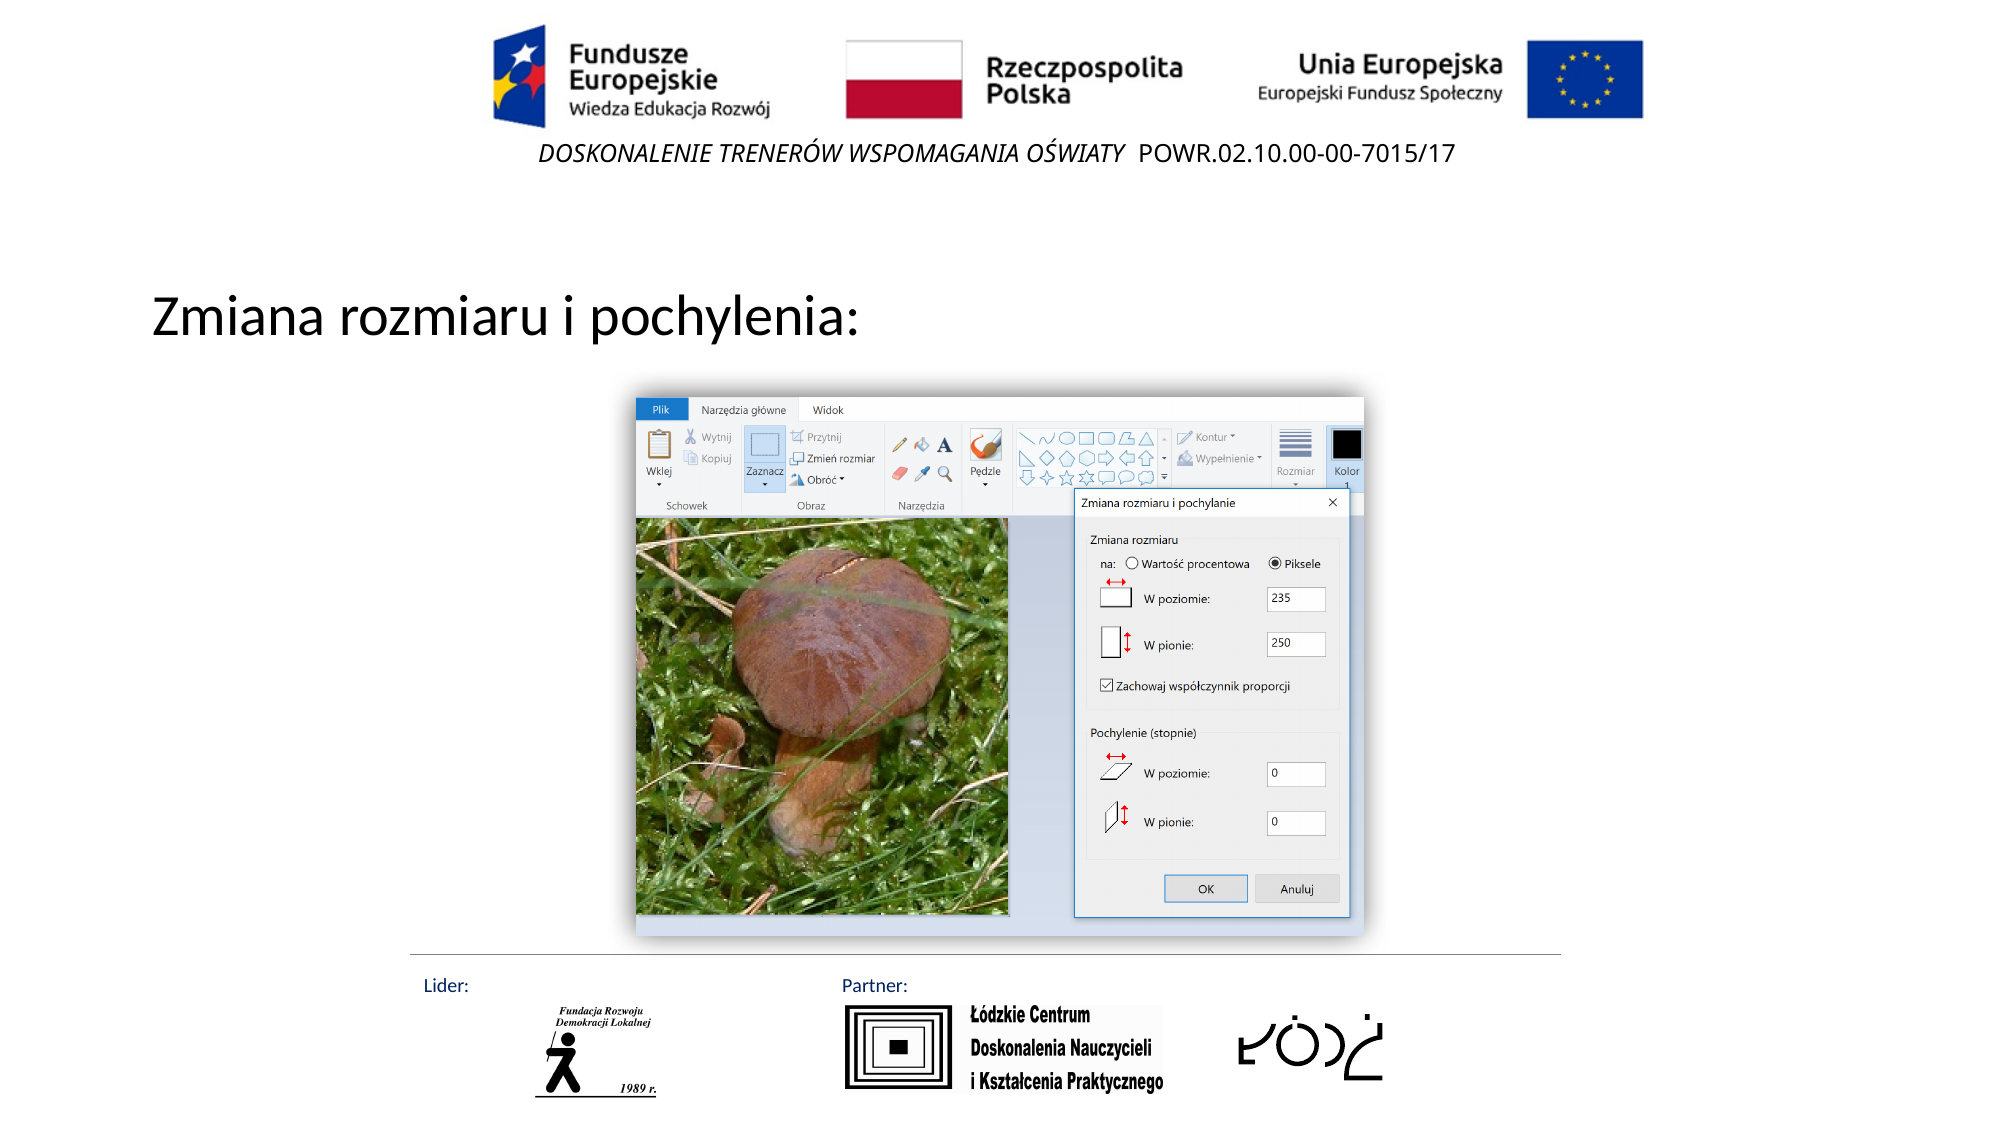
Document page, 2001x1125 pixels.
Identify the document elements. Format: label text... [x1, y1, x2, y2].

picture [1291, 146, 1299, 154]
picture [887, 146, 894, 153]
picture [1157, 146, 1169, 154]
list Zmiana rozmiaru i pochylenia: [137, 277, 1863, 920]
picture [1200, 146, 1206, 153]
picture [1378, 146, 1386, 154]
picture [1029, 146, 1040, 154]
picture [1270, 146, 1278, 154]
picture [1327, 146, 1335, 154]
picture [1220, 146, 1228, 154]
picture [603, 146, 614, 154]
picture [558, 146, 569, 154]
picture [1106, 145, 1116, 154]
picture [1342, 146, 1350, 154]
footer [662, 1042, 1338, 1103]
picture [468, 0, 1669, 154]
picture [1143, 146, 1150, 153]
picture [793, 146, 800, 153]
picture [806, 146, 817, 154]
picture [735, 146, 742, 153]
picture [636, 397, 1364, 936]
picture [543, 146, 552, 154]
picture [900, 146, 911, 154]
picture [1305, 146, 1313, 154]
